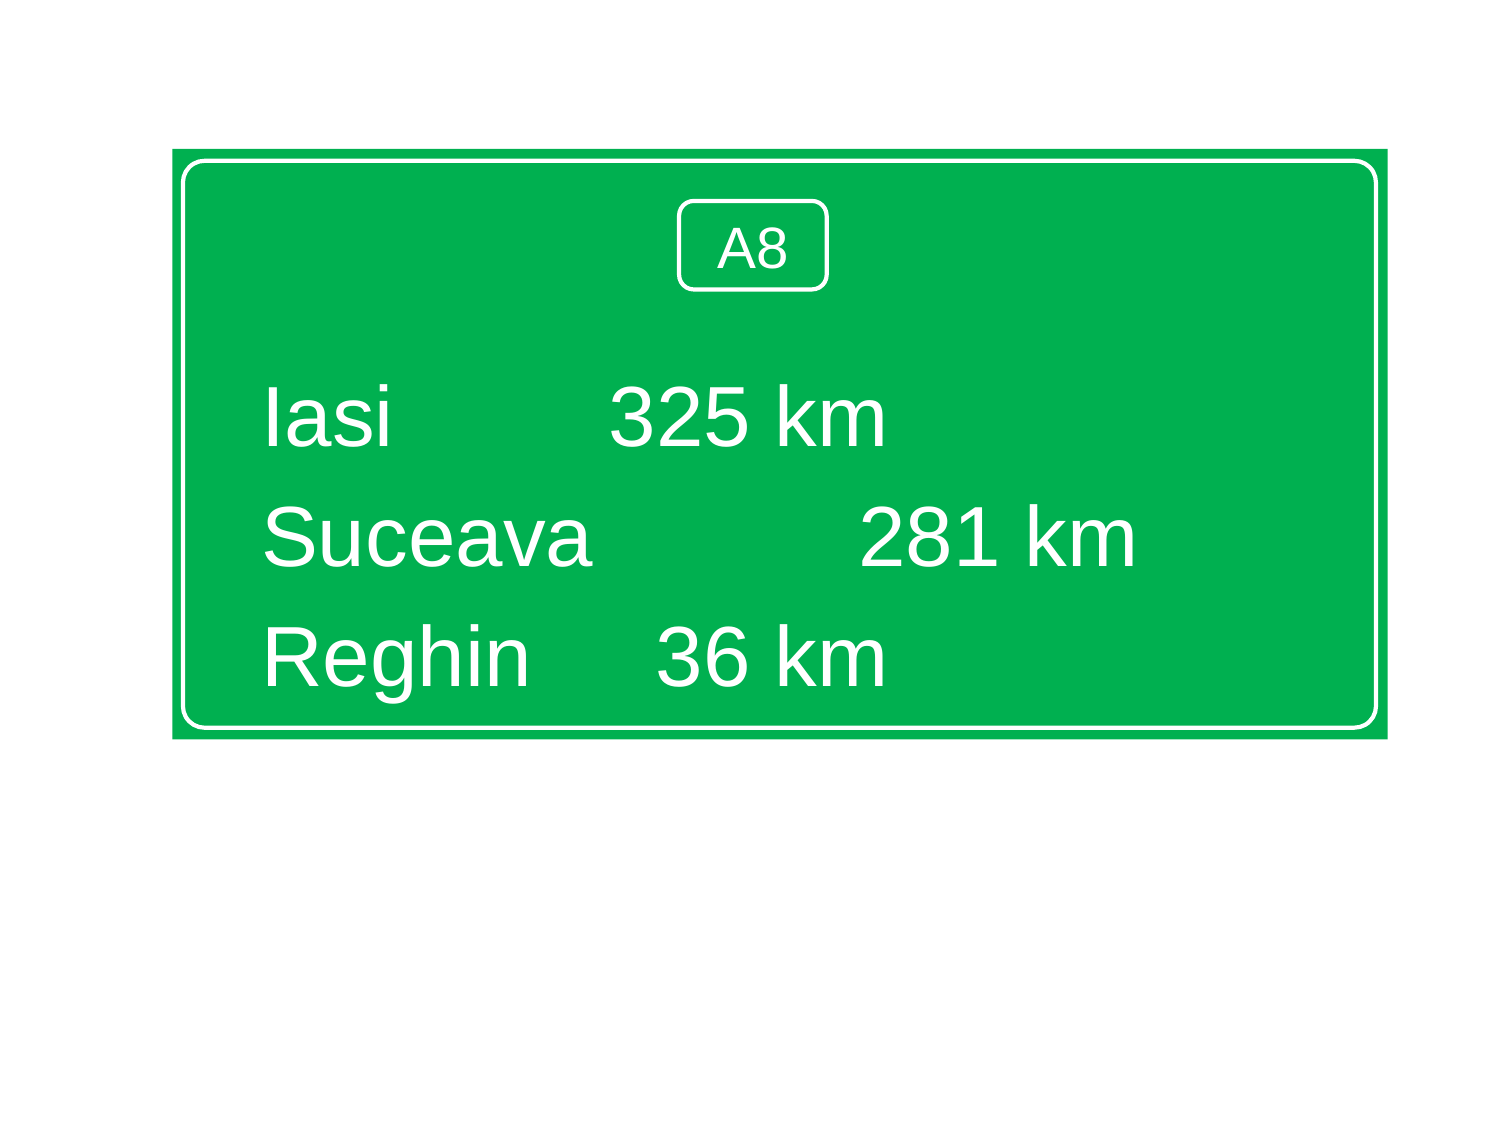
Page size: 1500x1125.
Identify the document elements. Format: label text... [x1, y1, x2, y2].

text_box Iasi 325 km Suceava 281 km Reghin 36 km [172, 148, 1388, 740]
text_box [180, 158, 1379, 730]
text_box A8 [676, 198, 829, 292]
